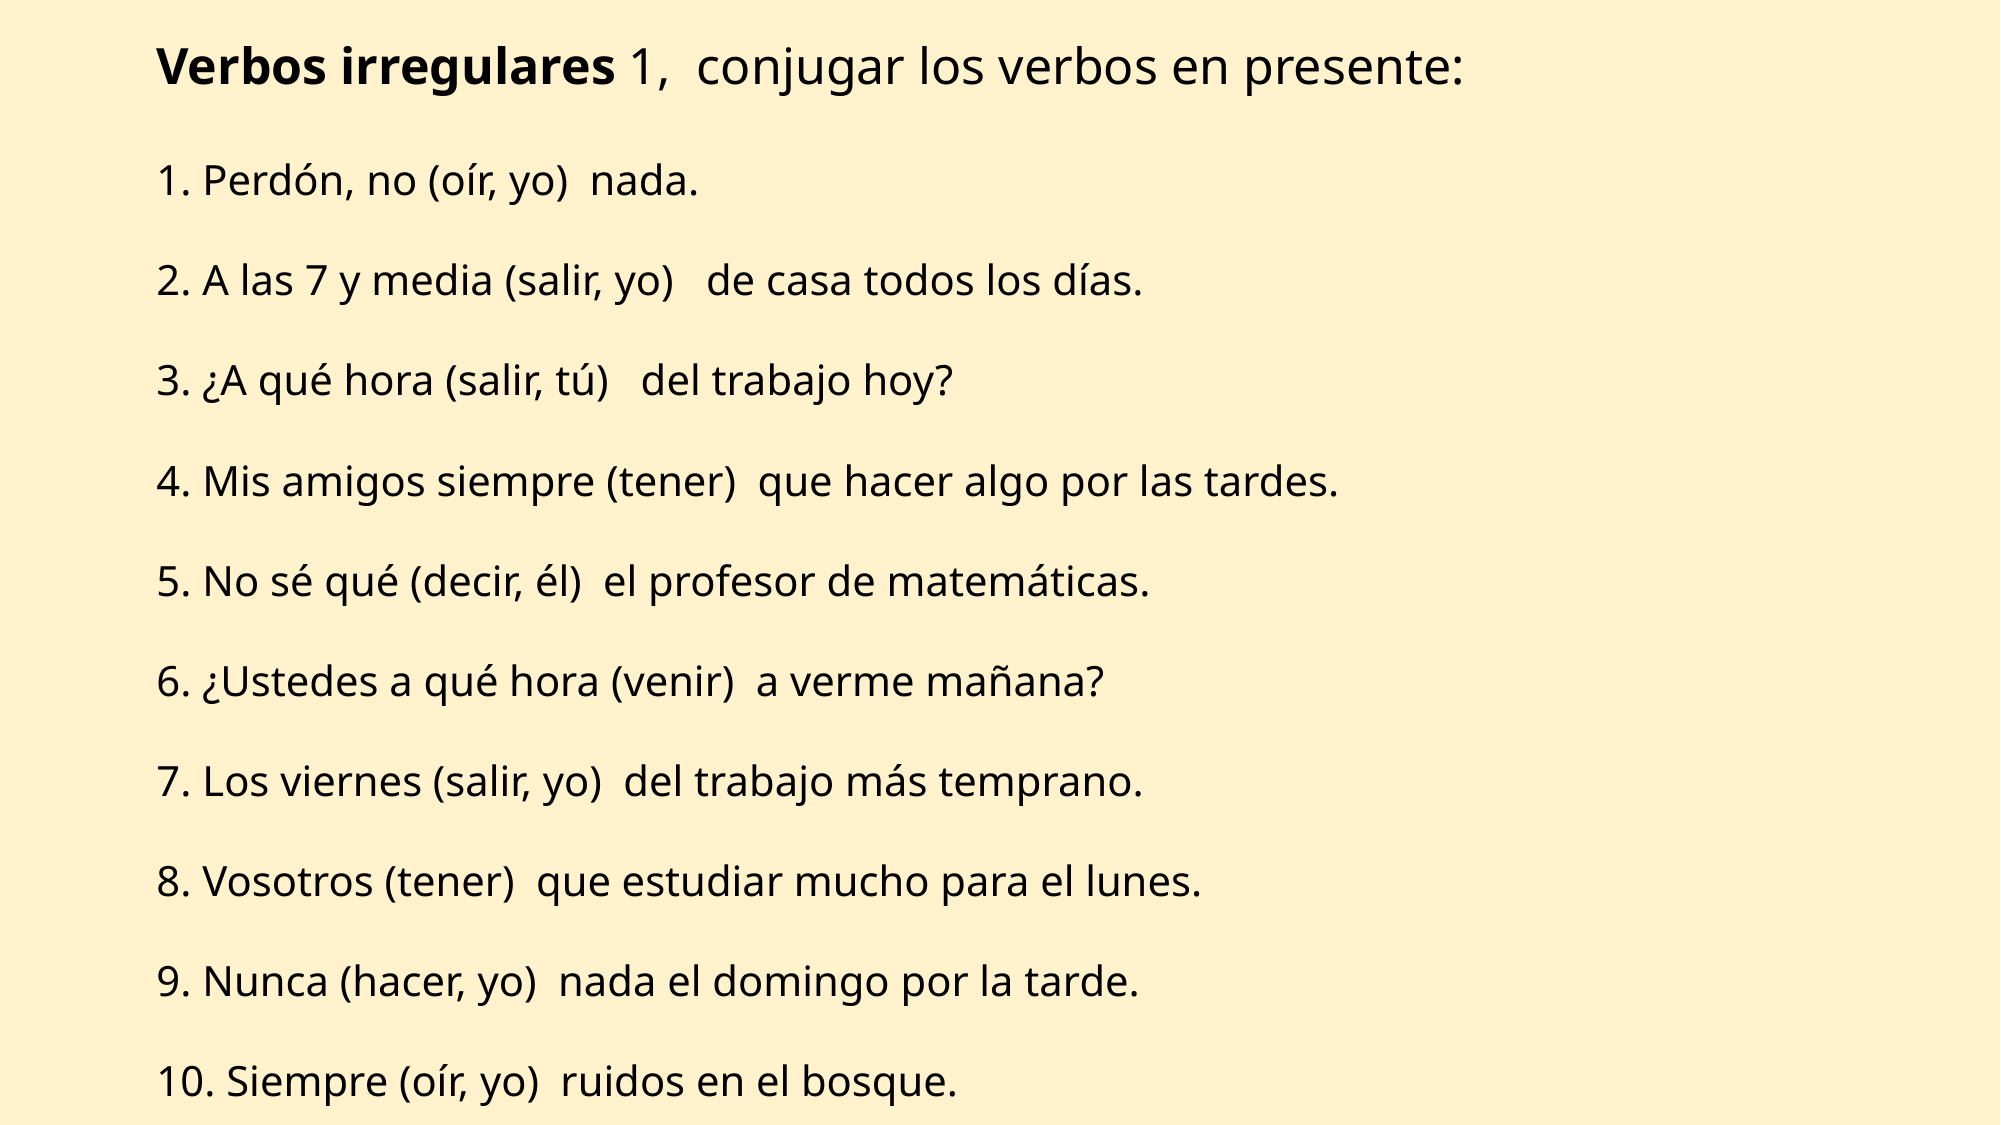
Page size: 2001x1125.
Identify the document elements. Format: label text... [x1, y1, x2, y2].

text_box Verbos irregulares 1, conjugar los verbos en presente: 1. Perdón, no (oír, yo) nada. 2. A las 7 y media (salir, yo) de casa todos los días. 3. ¿A qué hora (salir, tú) del trabajo hoy? 4. Mis amigos siempre (tener) que hacer algo por las tardes. 5. No sé qué (decir, él) el profesor de matemáticas. 6. ¿Ustedes a qué hora (venir) a verme mañana? 7. Los viernes (salir, yo) del trabajo más temprano. 8. Vosotros (tener) que estudiar mucho para el lunes. 9. Nunca (hacer, yo) nada el domingo por la tarde. 10. Siempre (oír, yo) ruidos en el bosque. [141, 26, 1540, 1125]
